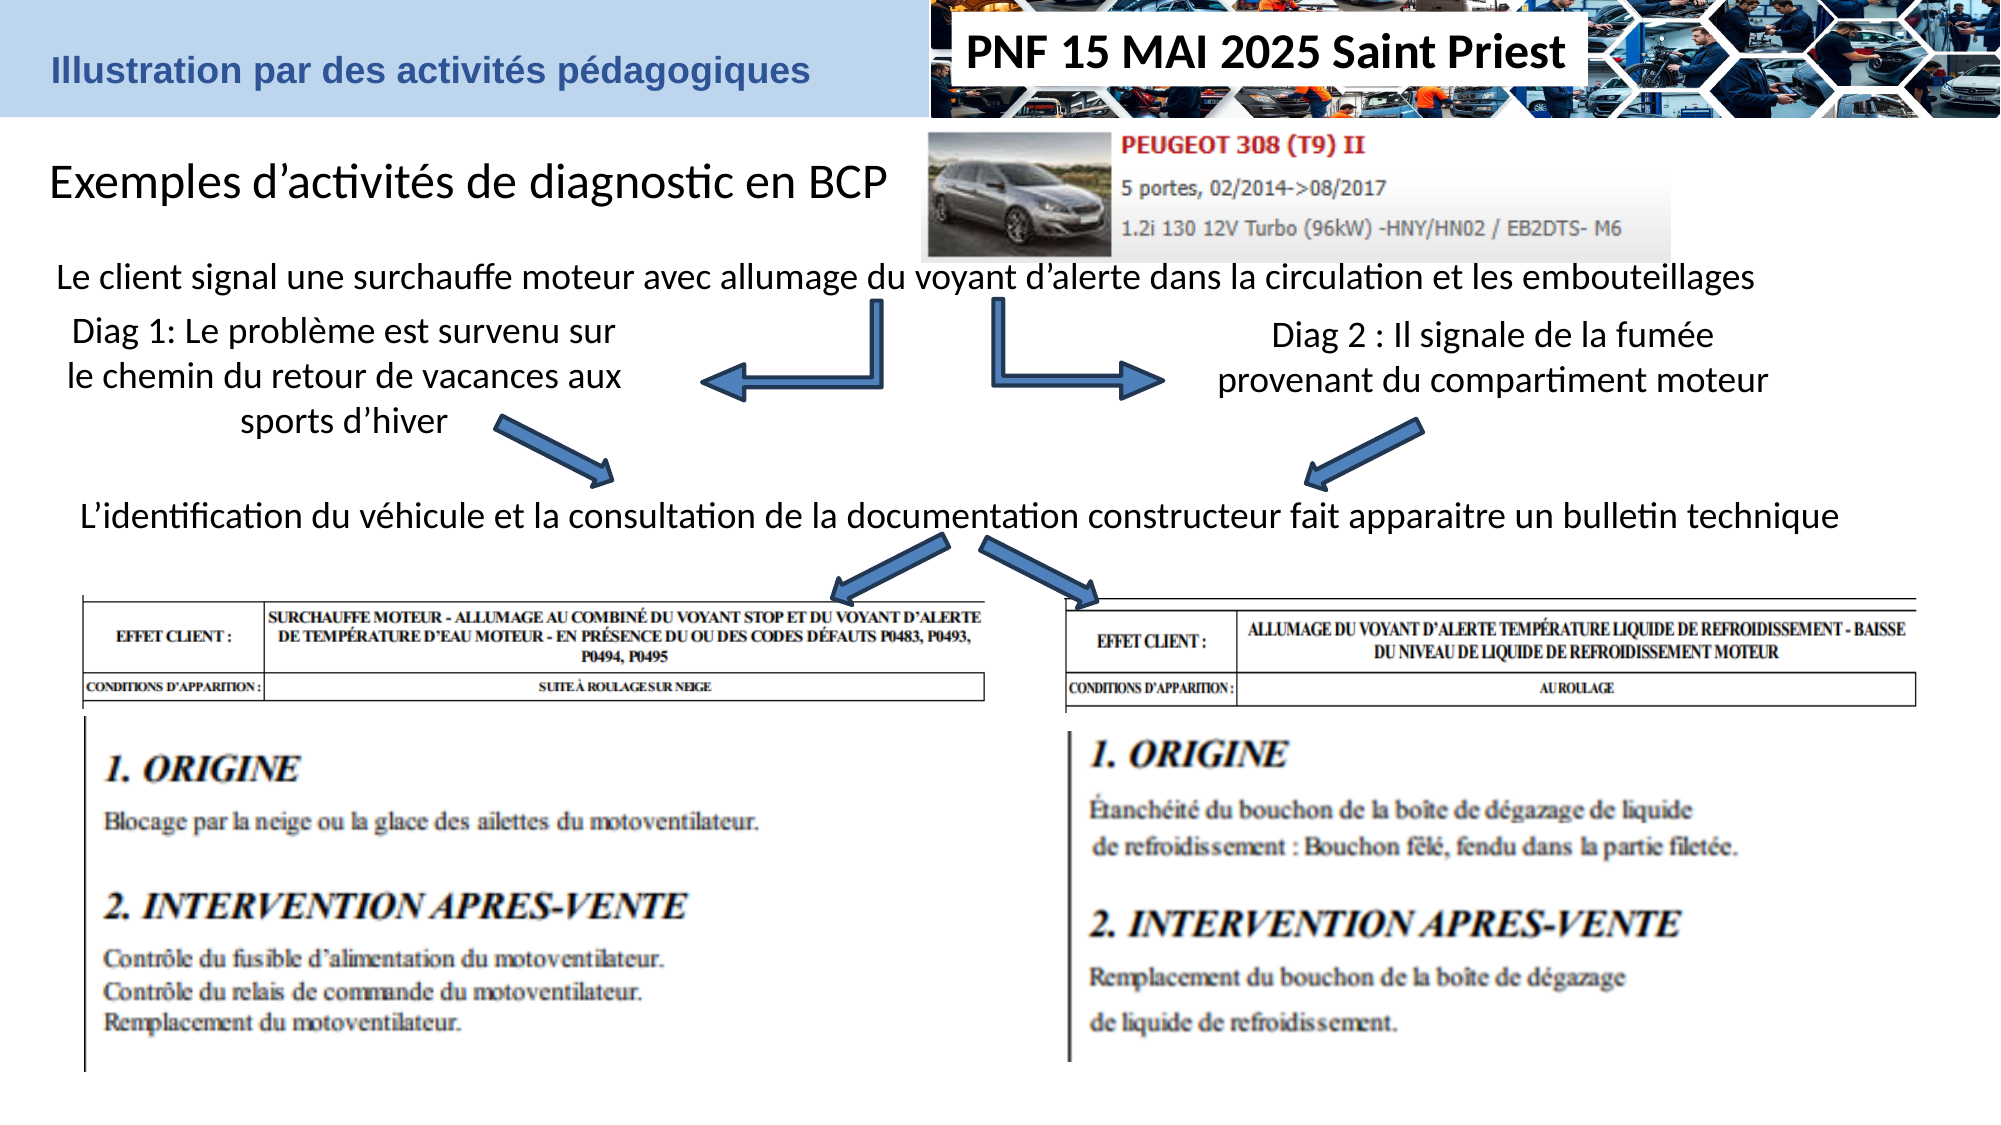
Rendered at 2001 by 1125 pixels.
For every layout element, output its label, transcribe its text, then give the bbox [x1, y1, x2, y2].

text_box Le client signal une surchauffe moteur avec allumage du voyant d’alerte dans la circulation et les embouteillages [41, 244, 1939, 305]
text_box L’identification du véhicule et la consultation de la documentation constructeur fait apparaitre un bulletin technique [65, 483, 1963, 543]
text_box [699, 298, 884, 403]
text_box Illustration par des activités pédagogiques [36, 16, 934, 99]
text_box Diag 2 : Il signale de la fumée provenant du compartiment moteur [1190, 302, 1797, 408]
picture [1056, 598, 1927, 713]
picture [84, 716, 807, 1072]
picture [80, 595, 995, 709]
text_box Diag 1: Le problème est survenu sur le chemin du retour de vacances aux sports d’hiver [41, 298, 648, 448]
text_box [978, 534, 1098, 596]
text_box [991, 296, 1166, 401]
picture [921, 127, 1671, 263]
picture [931, 0, 2000, 118]
text_box Exemples d’activités de diagnostic en BCP [34, 140, 916, 216]
text_box [493, 413, 615, 489]
picture [1067, 731, 1739, 1062]
text_box [831, 531, 952, 593]
text_box [1303, 416, 1426, 493]
